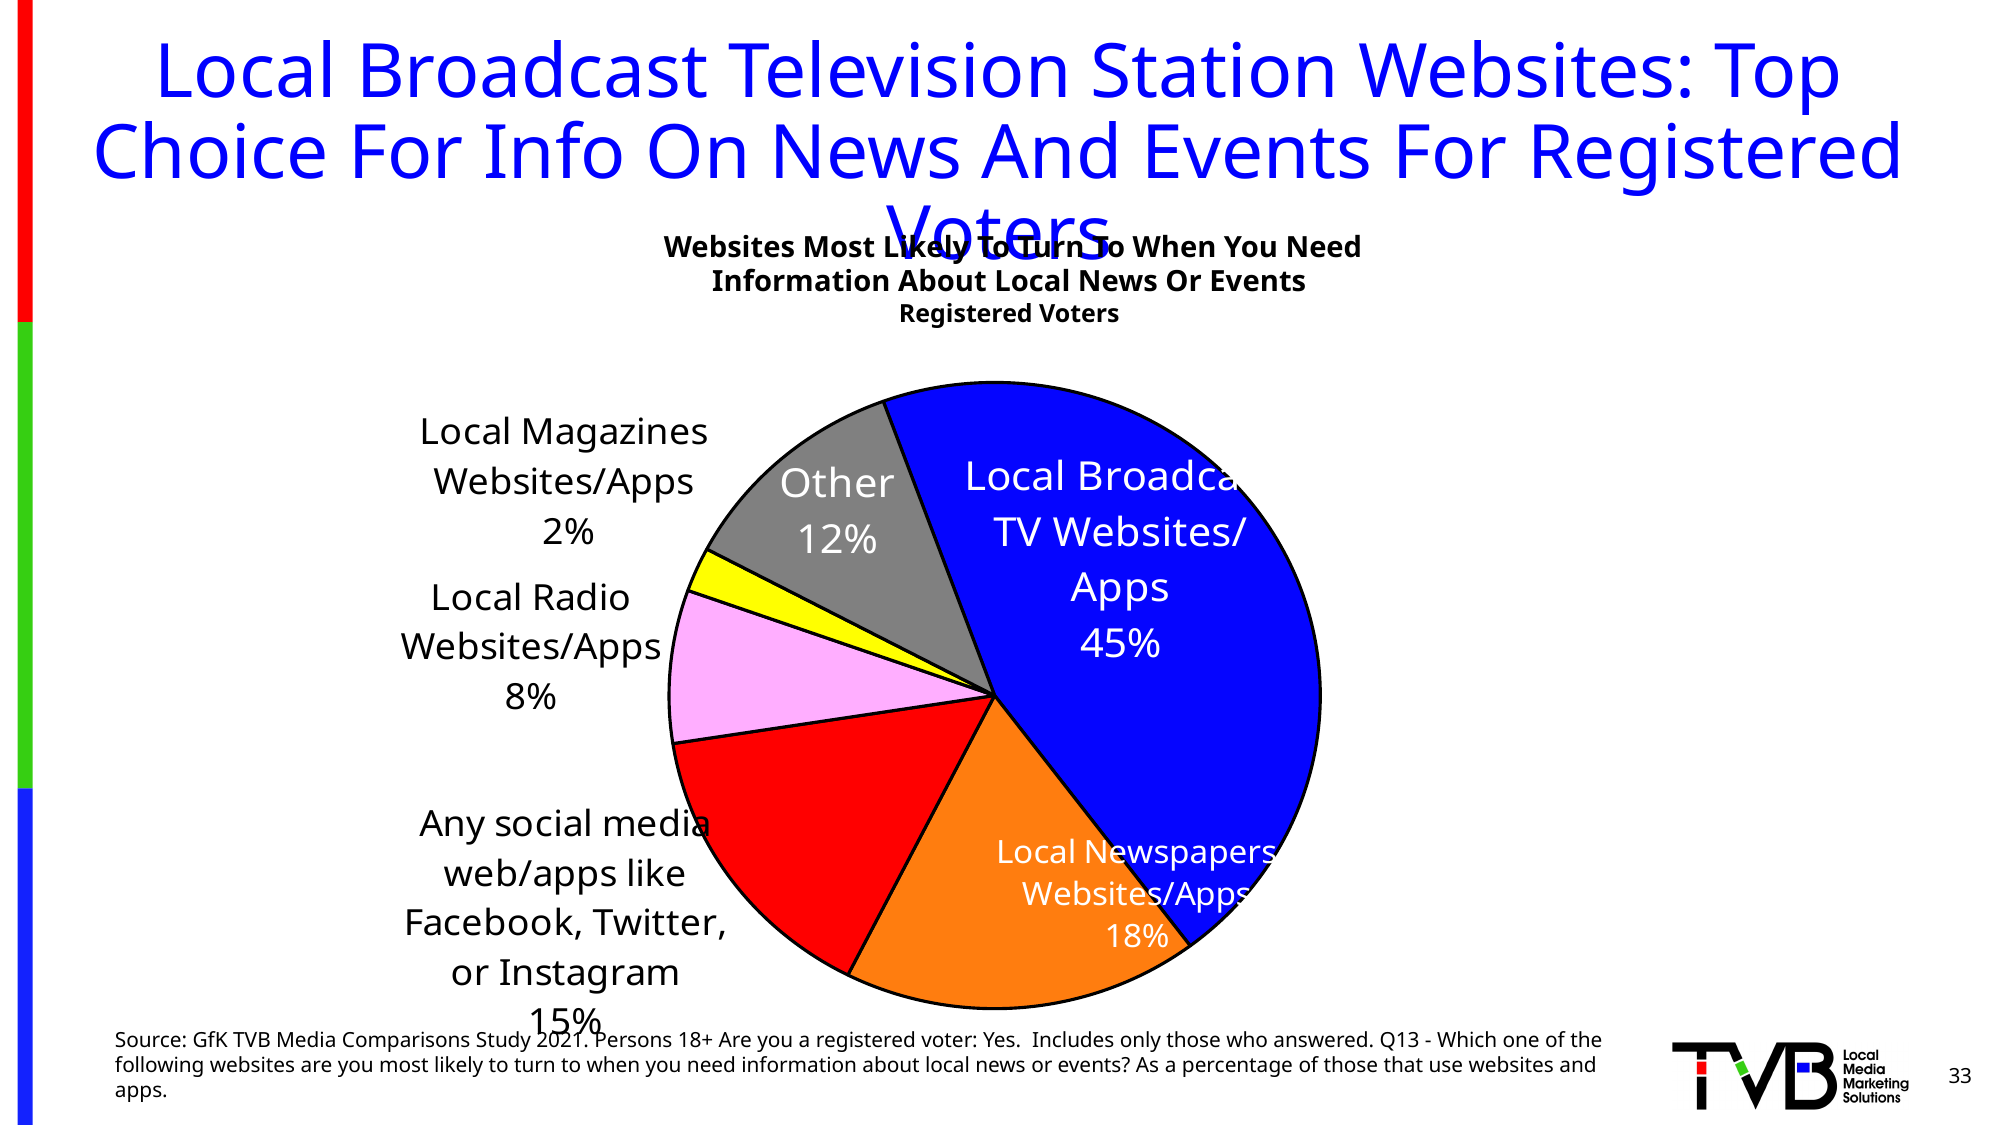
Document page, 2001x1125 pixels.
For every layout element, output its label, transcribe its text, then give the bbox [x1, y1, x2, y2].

list Source: GfK TVB Media Comparisons Study 2021. Persons 18+ Are you a registered voter: Yes. Includes only those who answered. Q13 - Which one of the following websites are you most likely to turn to when you need information about local news or events? As a percentage of those that use websites and apps. [99, 1043, 275, 1110]
chart [280, 319, 1701, 1125]
title Local Broadcast Television Station Websites: Top Choice For Info On News And Events For Registered Voters [58, 24, 1941, 204]
text_box Websites Most Likely To Turn To When You Need Information About Local News Or Events Registered Voters [590, 220, 1429, 318]
picture [1701, 1042, 1909, 1110]
slide_number 33 [1824, 1046, 1988, 1107]
